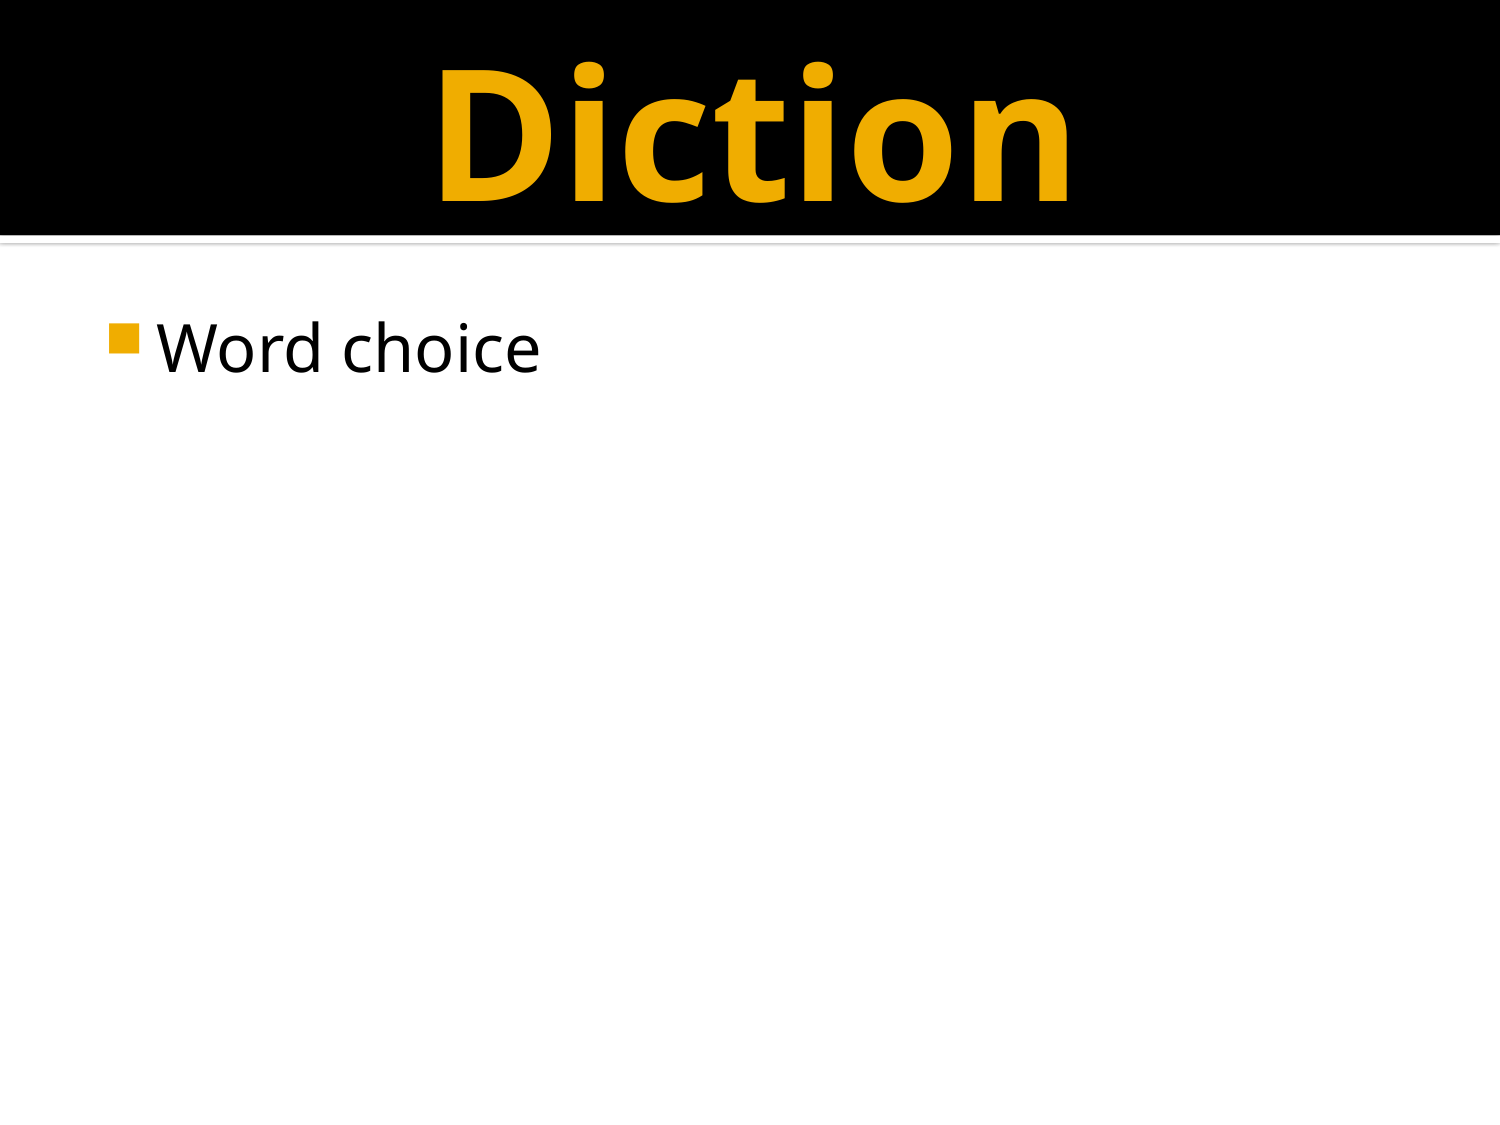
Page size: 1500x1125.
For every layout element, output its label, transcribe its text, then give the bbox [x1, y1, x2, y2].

title Diction [75, 25, 1425, 231]
list Word choice [75, 291, 1425, 1050]
